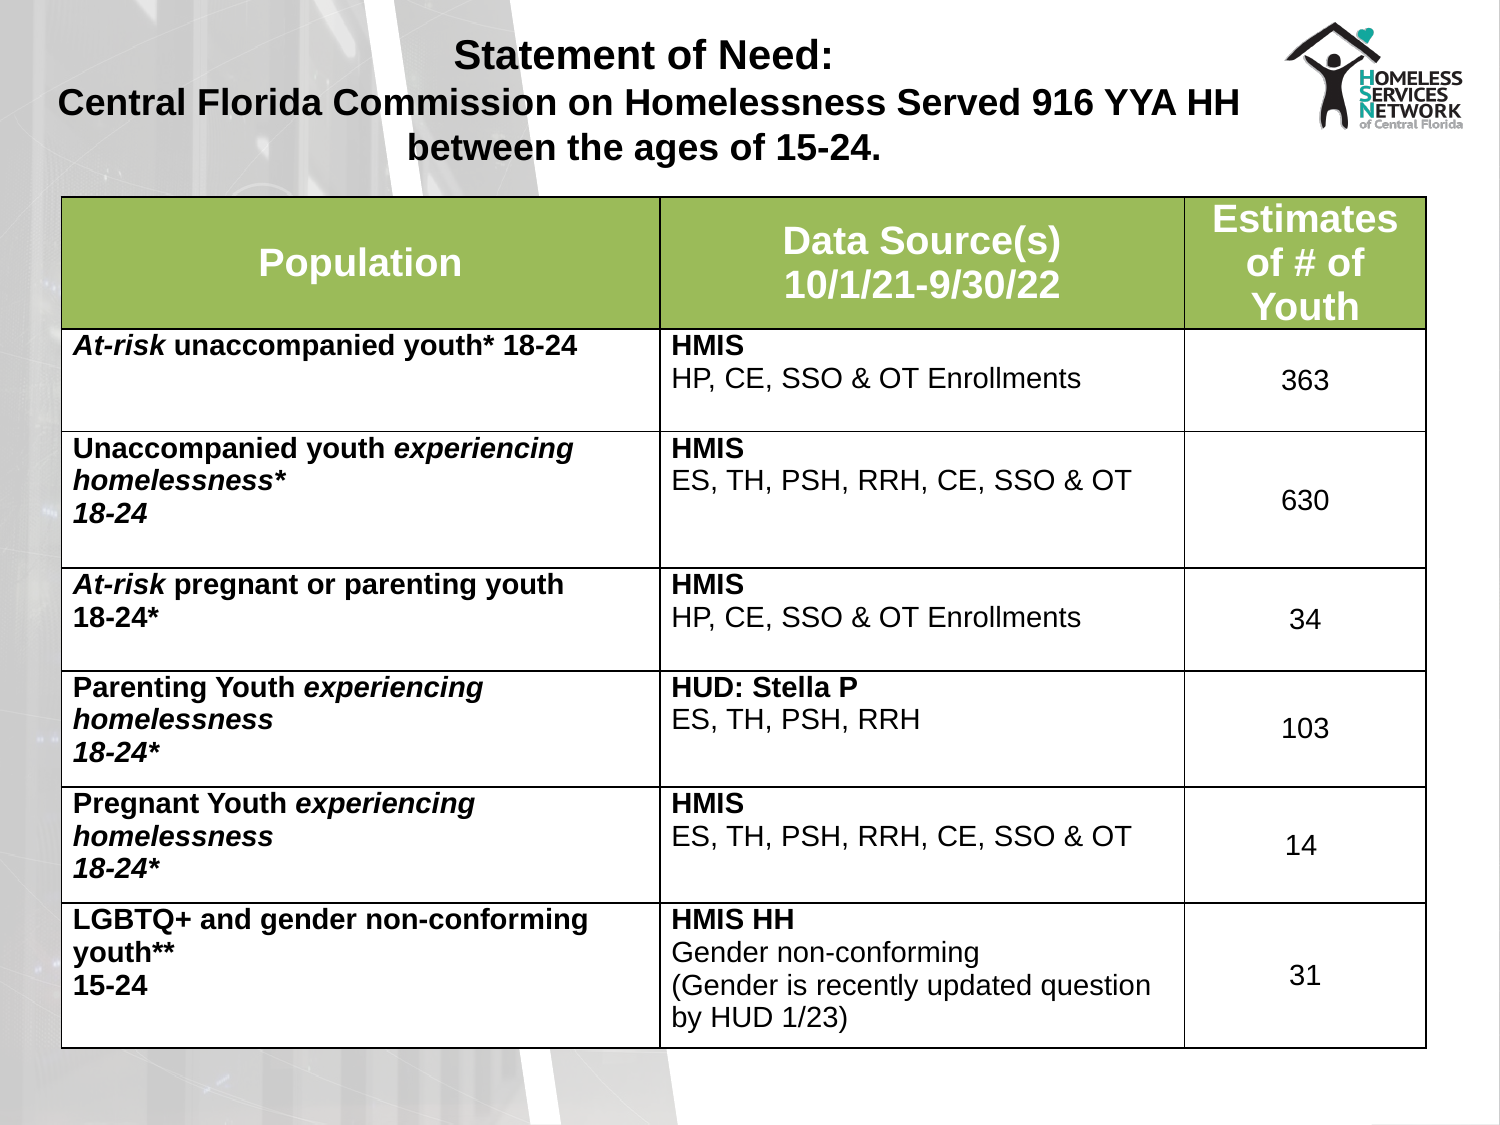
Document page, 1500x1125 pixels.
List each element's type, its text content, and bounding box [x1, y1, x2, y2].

table_header Population [62, 198, 659, 328]
table_cell Unaccompanied youth experiencing homelessness* 18-24 [62, 432, 659, 567]
picture [1284, 22, 1468, 134]
table_cell At-risk unaccompanied youth* 18-24 [62, 330, 659, 431]
table_cell HMIS ES, TH, PSH, RRH, CE, SSO & OT [661, 432, 1184, 567]
table_cell Parenting Youth experiencing homelessness 18-24* [62, 672, 659, 786]
table_cell HMIS HH Gender non-conforming (Gender is recently updated question by HUD 1/23) [661, 904, 1184, 1047]
table_cell HMIS HP, CE, SSO & OT Enrollments [661, 569, 1184, 670]
table_cell LGBTQ+ and gender non-conforming youth** 15-24 [62, 904, 659, 1047]
table_cell Pregnant Youth experiencing homelessness 18-24* [62, 788, 659, 902]
table_cell 31 [1185, 904, 1425, 1047]
table_cell 14 [1185, 788, 1425, 902]
table_cell 34 [1185, 569, 1425, 670]
text_box Statement of Need: Central Florida Commission on Homelessness Served 916 YYA HH between the ages of 15-24. [20, 12, 1279, 183]
table_cell HUD: Stella P ES, TH, PSH, RRH [661, 672, 1184, 786]
table_cell 630 [1185, 432, 1425, 567]
table_cell 363 [1185, 330, 1425, 431]
table_cell HMIS HP, CE, SSO & OT Enrollments [661, 330, 1184, 431]
table_header Estimates of # of Youth [1185, 198, 1425, 328]
table_cell 103 [1185, 672, 1425, 786]
table_cell At-risk pregnant or parenting youth 18-24* [62, 569, 659, 670]
table_header Data Source(s) 10/1/21-9/30/22 [661, 198, 1184, 328]
table_cell HMIS ES, TH, PSH, RRH, CE, SSO & OT [661, 788, 1184, 902]
